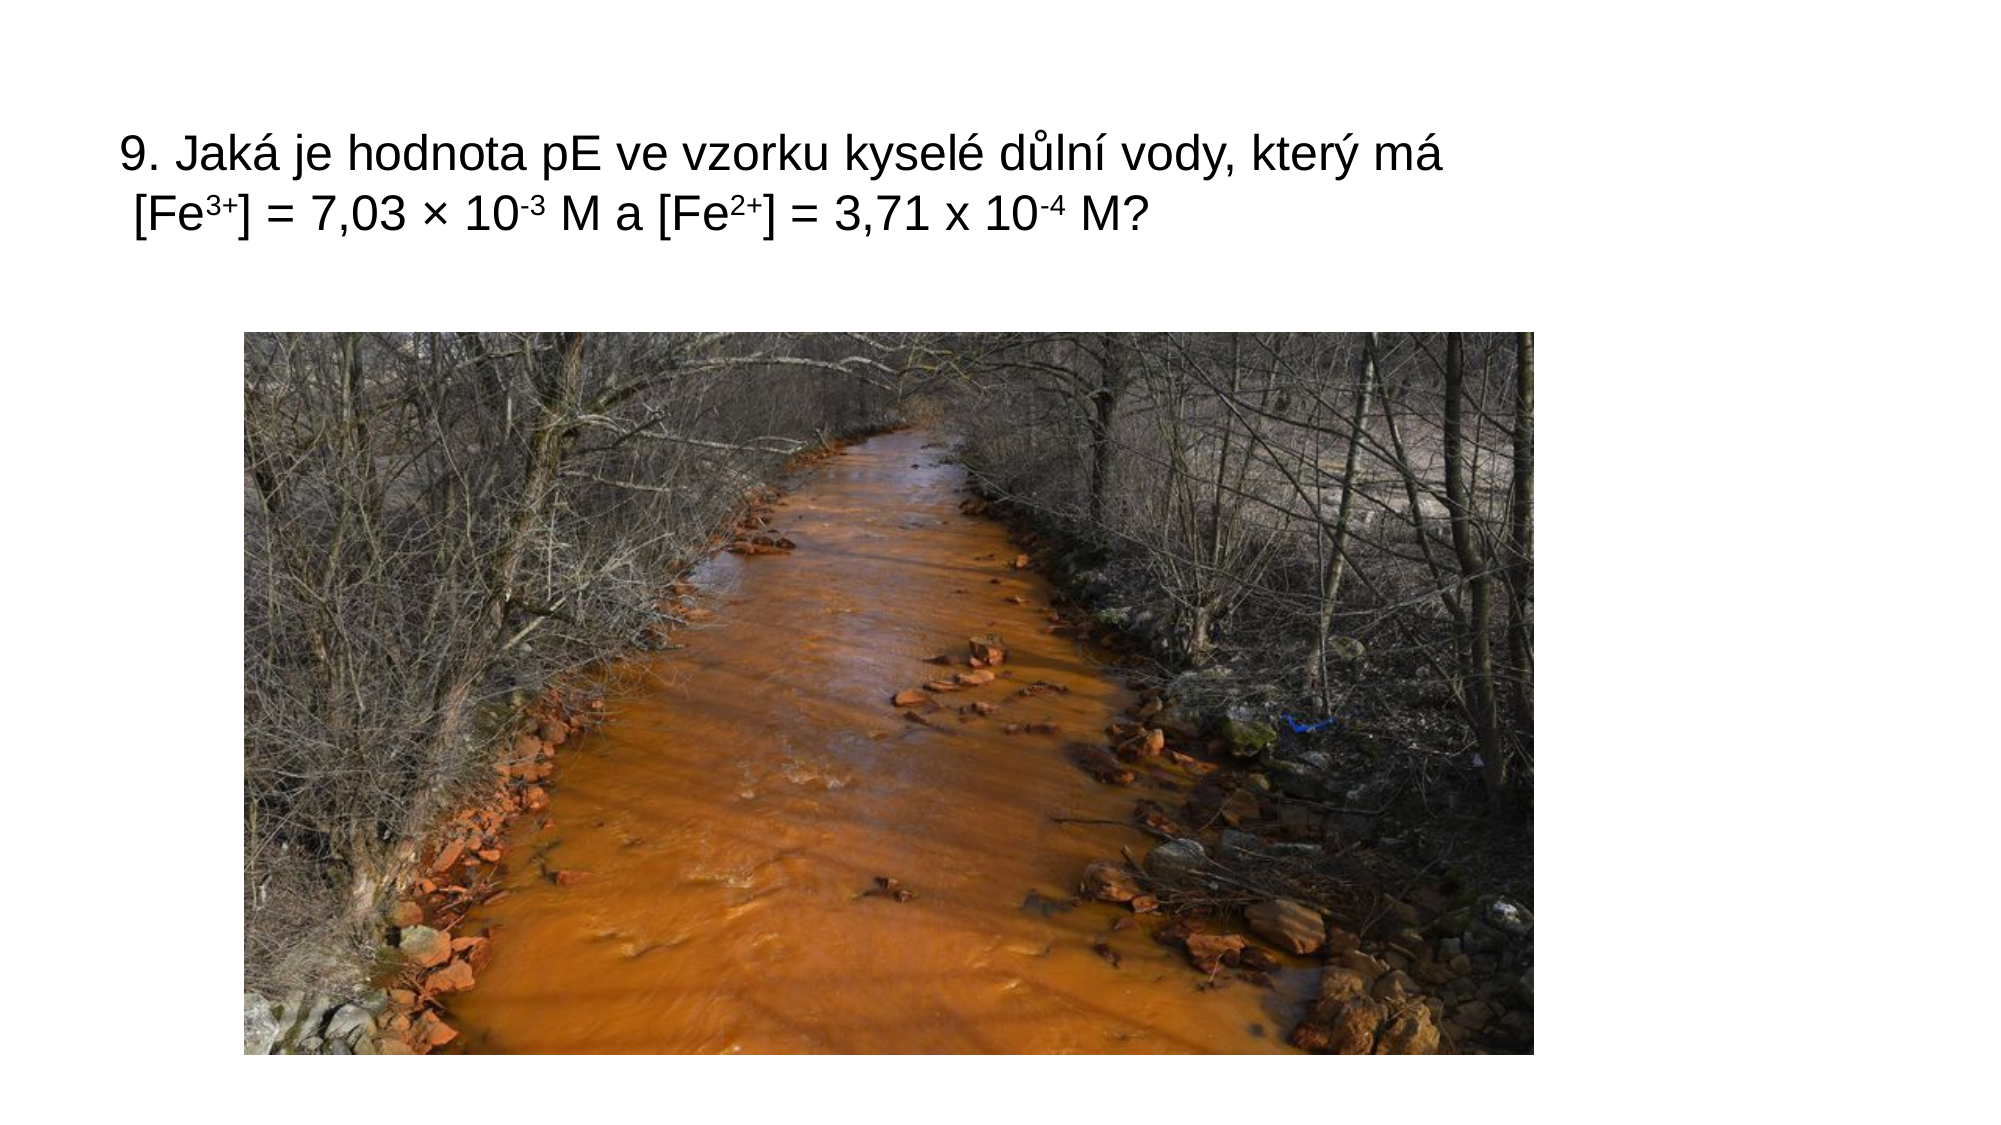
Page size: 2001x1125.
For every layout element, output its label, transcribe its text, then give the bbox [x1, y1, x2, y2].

text_box 9. Jaká je hodnota pE ve vzorku kyselé důlní vody, který má [Fe3+] = 7,03 × 10-3 M a [Fe2+] = 3,71 x 10-4 M? [104, 113, 1789, 248]
picture [244, 332, 1534, 1055]
